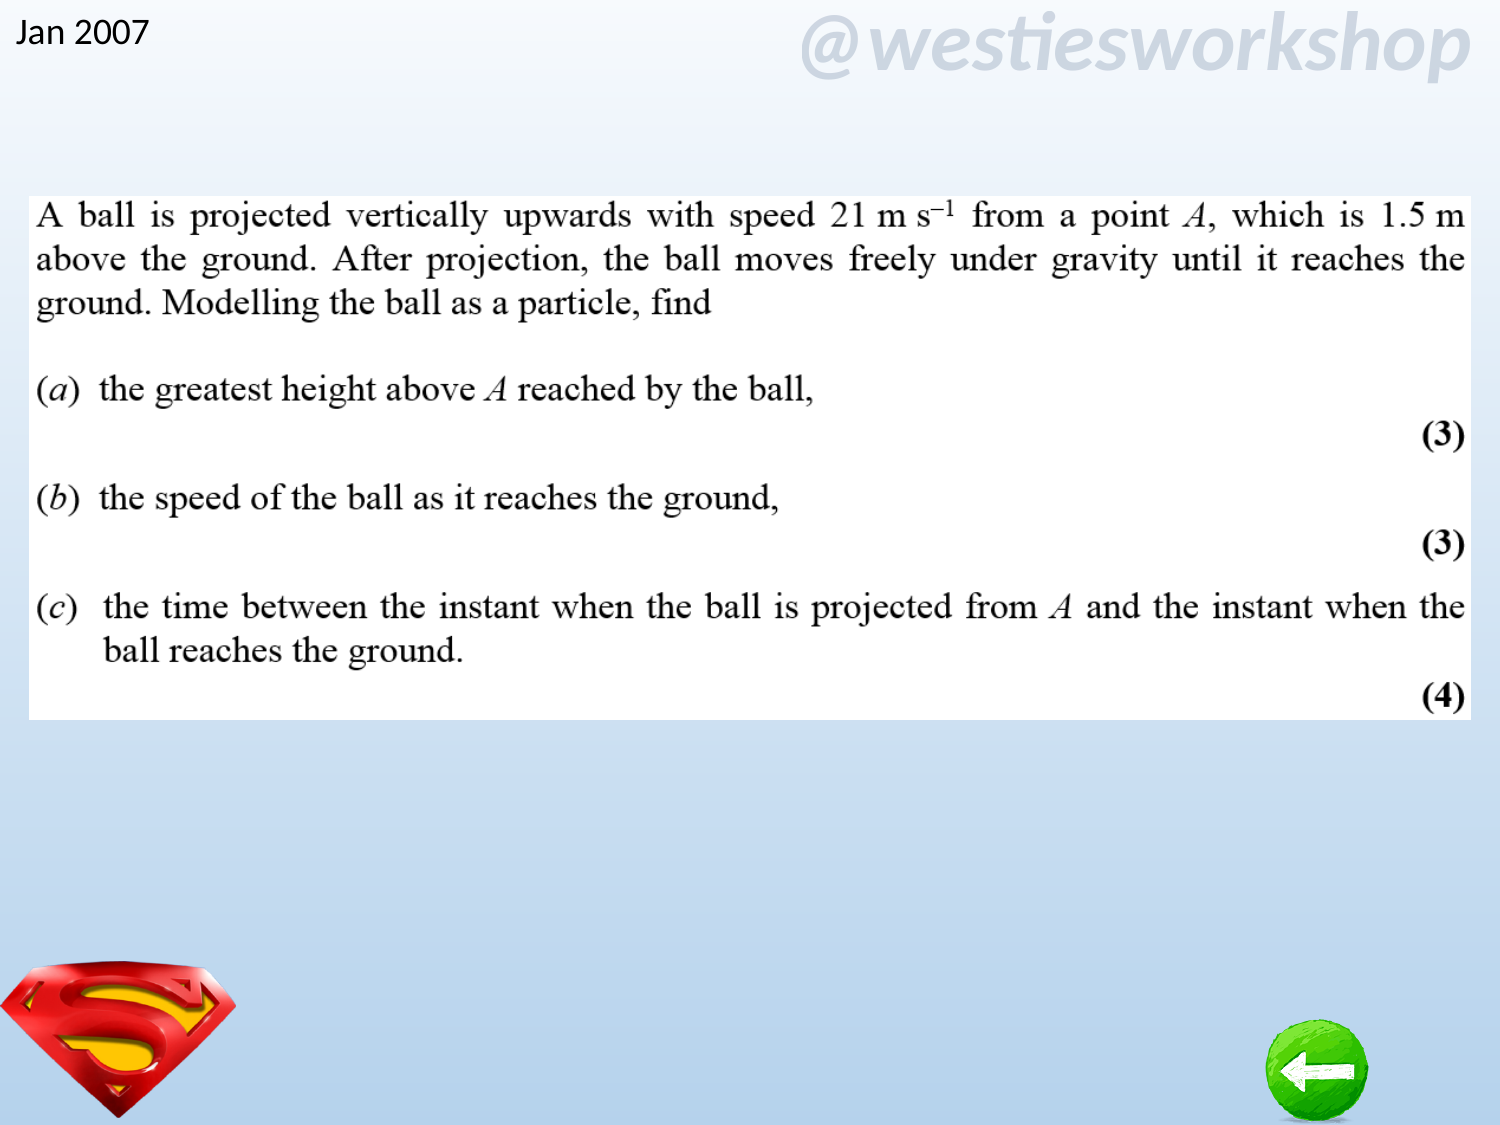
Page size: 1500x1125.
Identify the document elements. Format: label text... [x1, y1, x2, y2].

picture [0, 961, 236, 1118]
text_box Jan 2007 [1, 0, 165, 60]
picture [1263, 1019, 1370, 1125]
picture [29, 196, 1471, 720]
